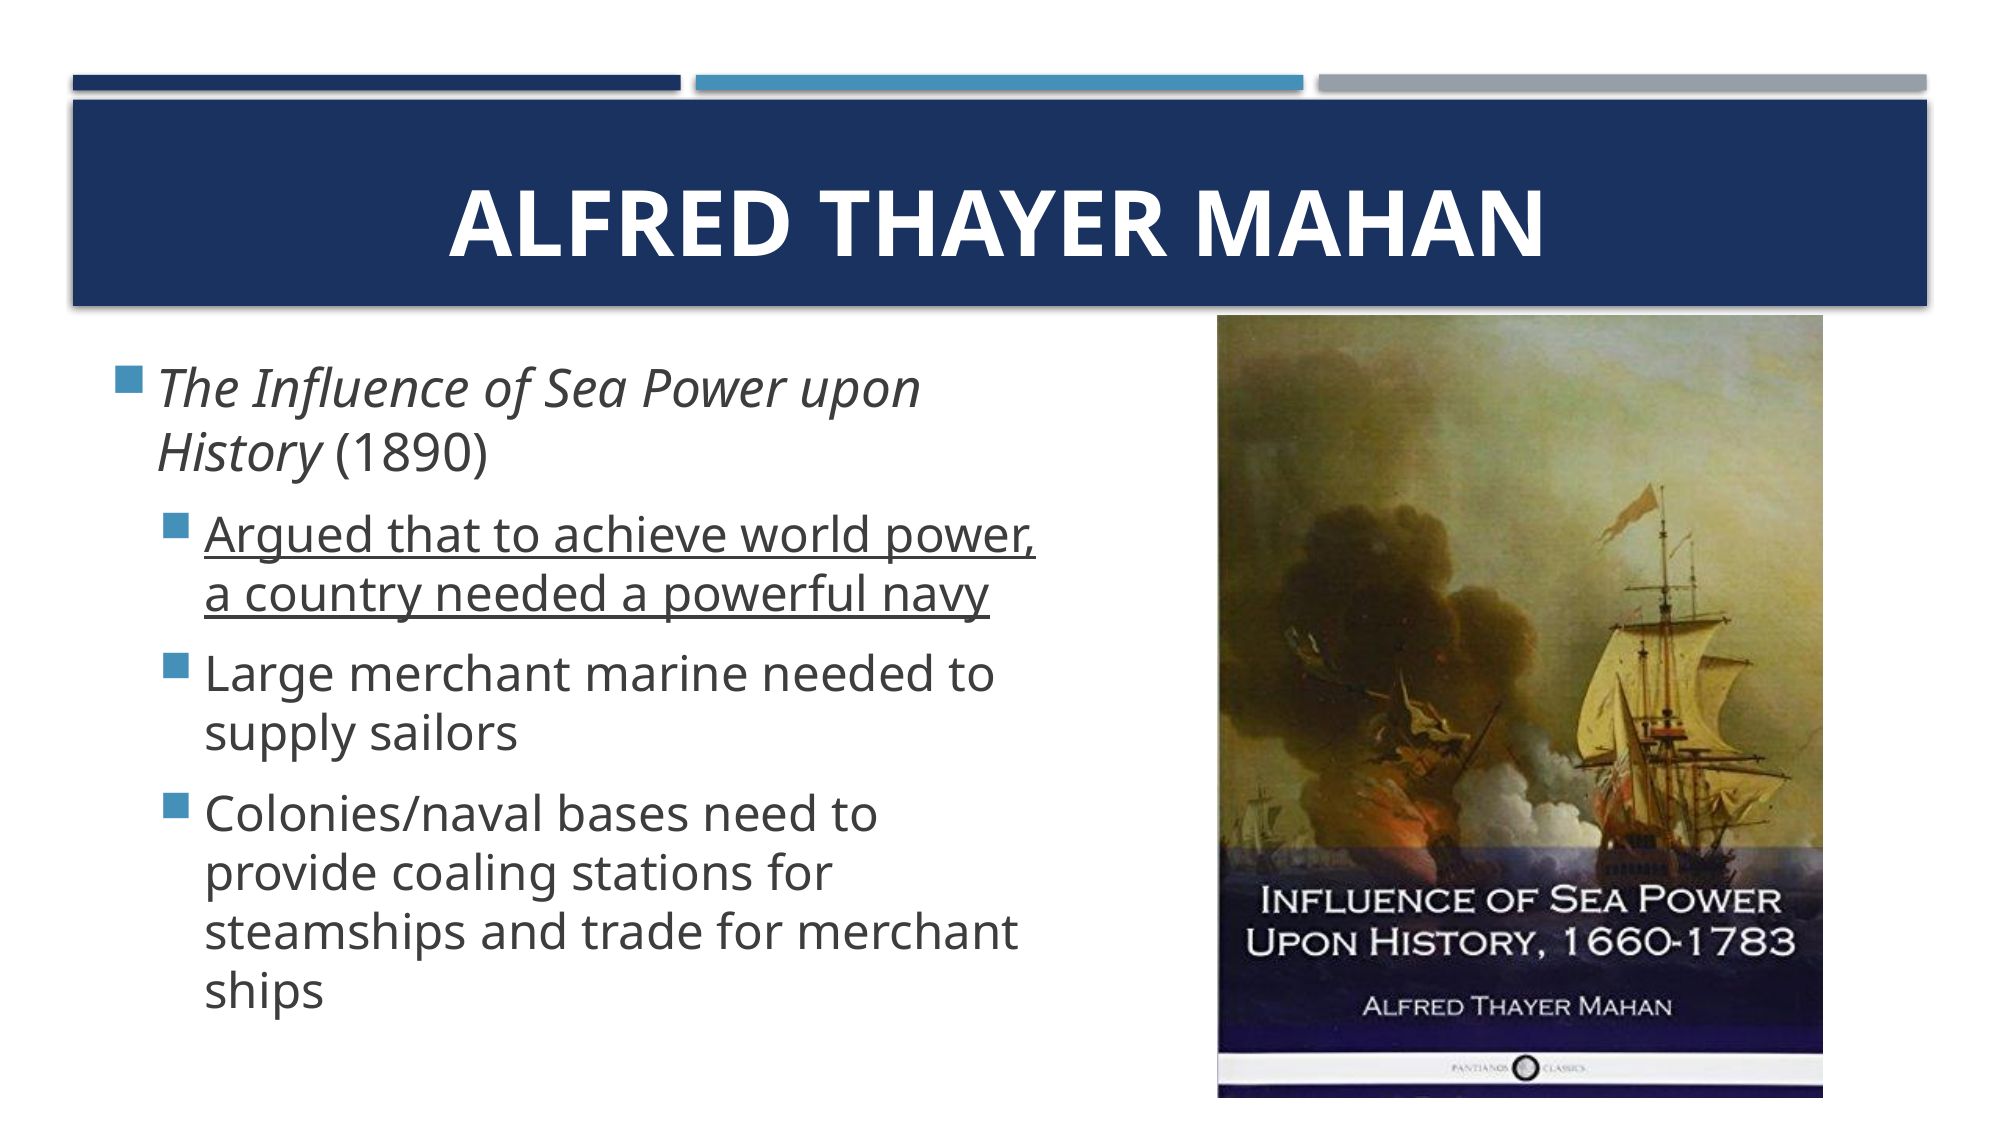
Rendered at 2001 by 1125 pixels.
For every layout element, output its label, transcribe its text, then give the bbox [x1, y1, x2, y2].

list The Influence of Sea Power upon History (1890) Argued that to achieve world power, a country needed a powerful navy Large merchant marine needed to supply sailors Colonies/naval bases need to provide coaling stations for steamships and trade for merchant ships [95, 346, 1062, 1067]
picture [1216, 315, 1823, 1098]
title Alfred Thayer Mahan [95, 119, 1905, 282]
